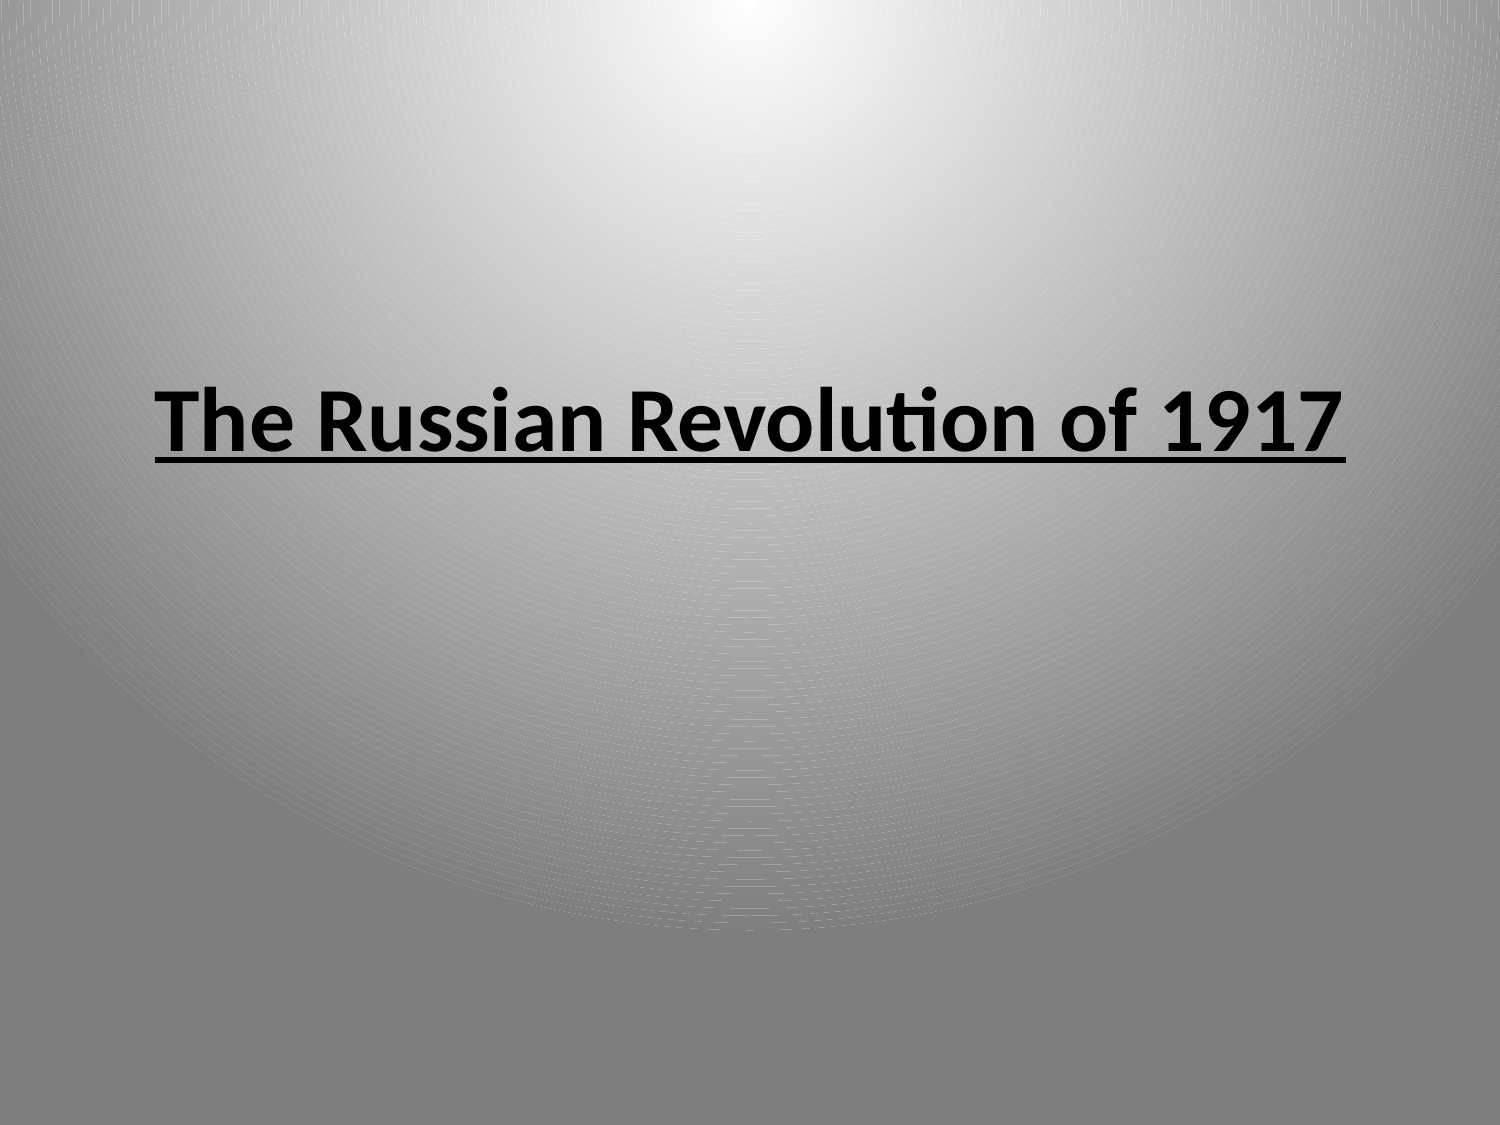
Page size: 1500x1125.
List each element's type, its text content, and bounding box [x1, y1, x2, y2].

title The Russian Revolution of 1917 [112, 349, 1388, 591]
